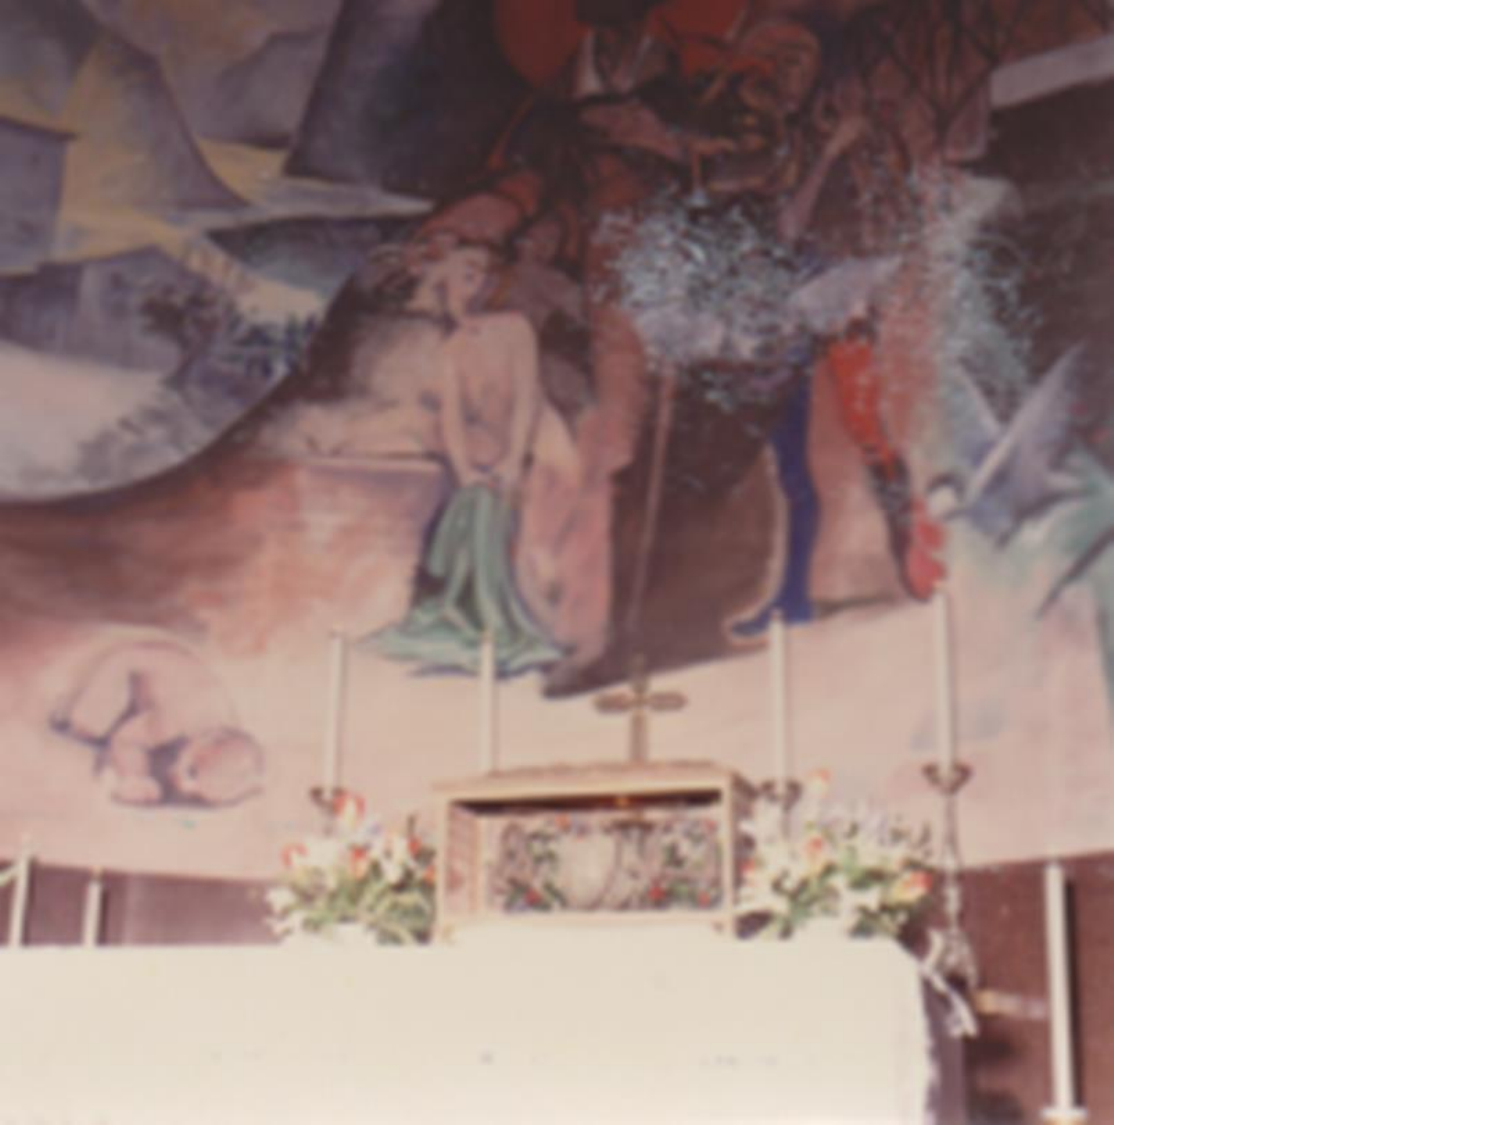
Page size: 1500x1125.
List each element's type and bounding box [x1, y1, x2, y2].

picture [0, 0, 1114, 1125]
